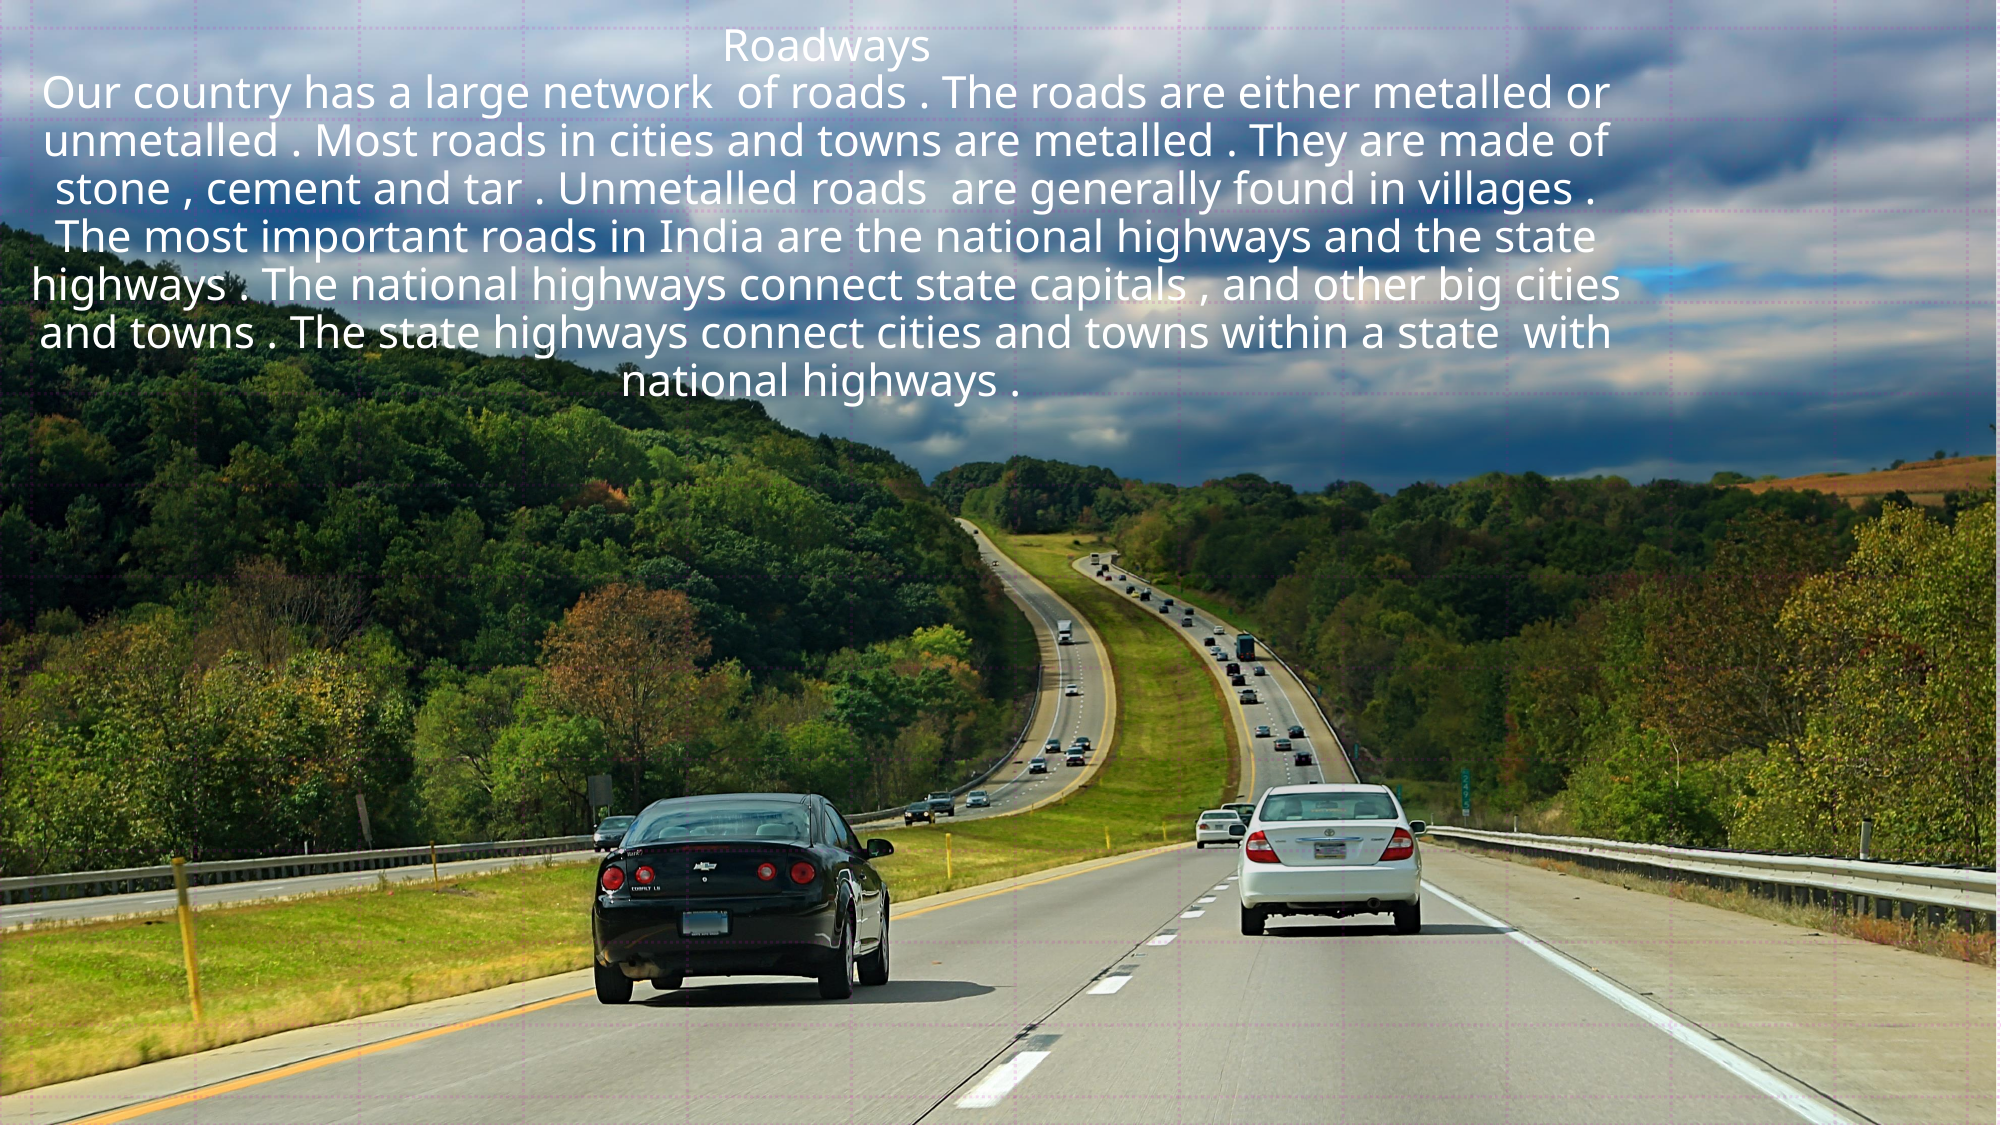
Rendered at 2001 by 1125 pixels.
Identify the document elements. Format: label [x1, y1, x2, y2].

text_box [0, 0, 2000, 1125]
